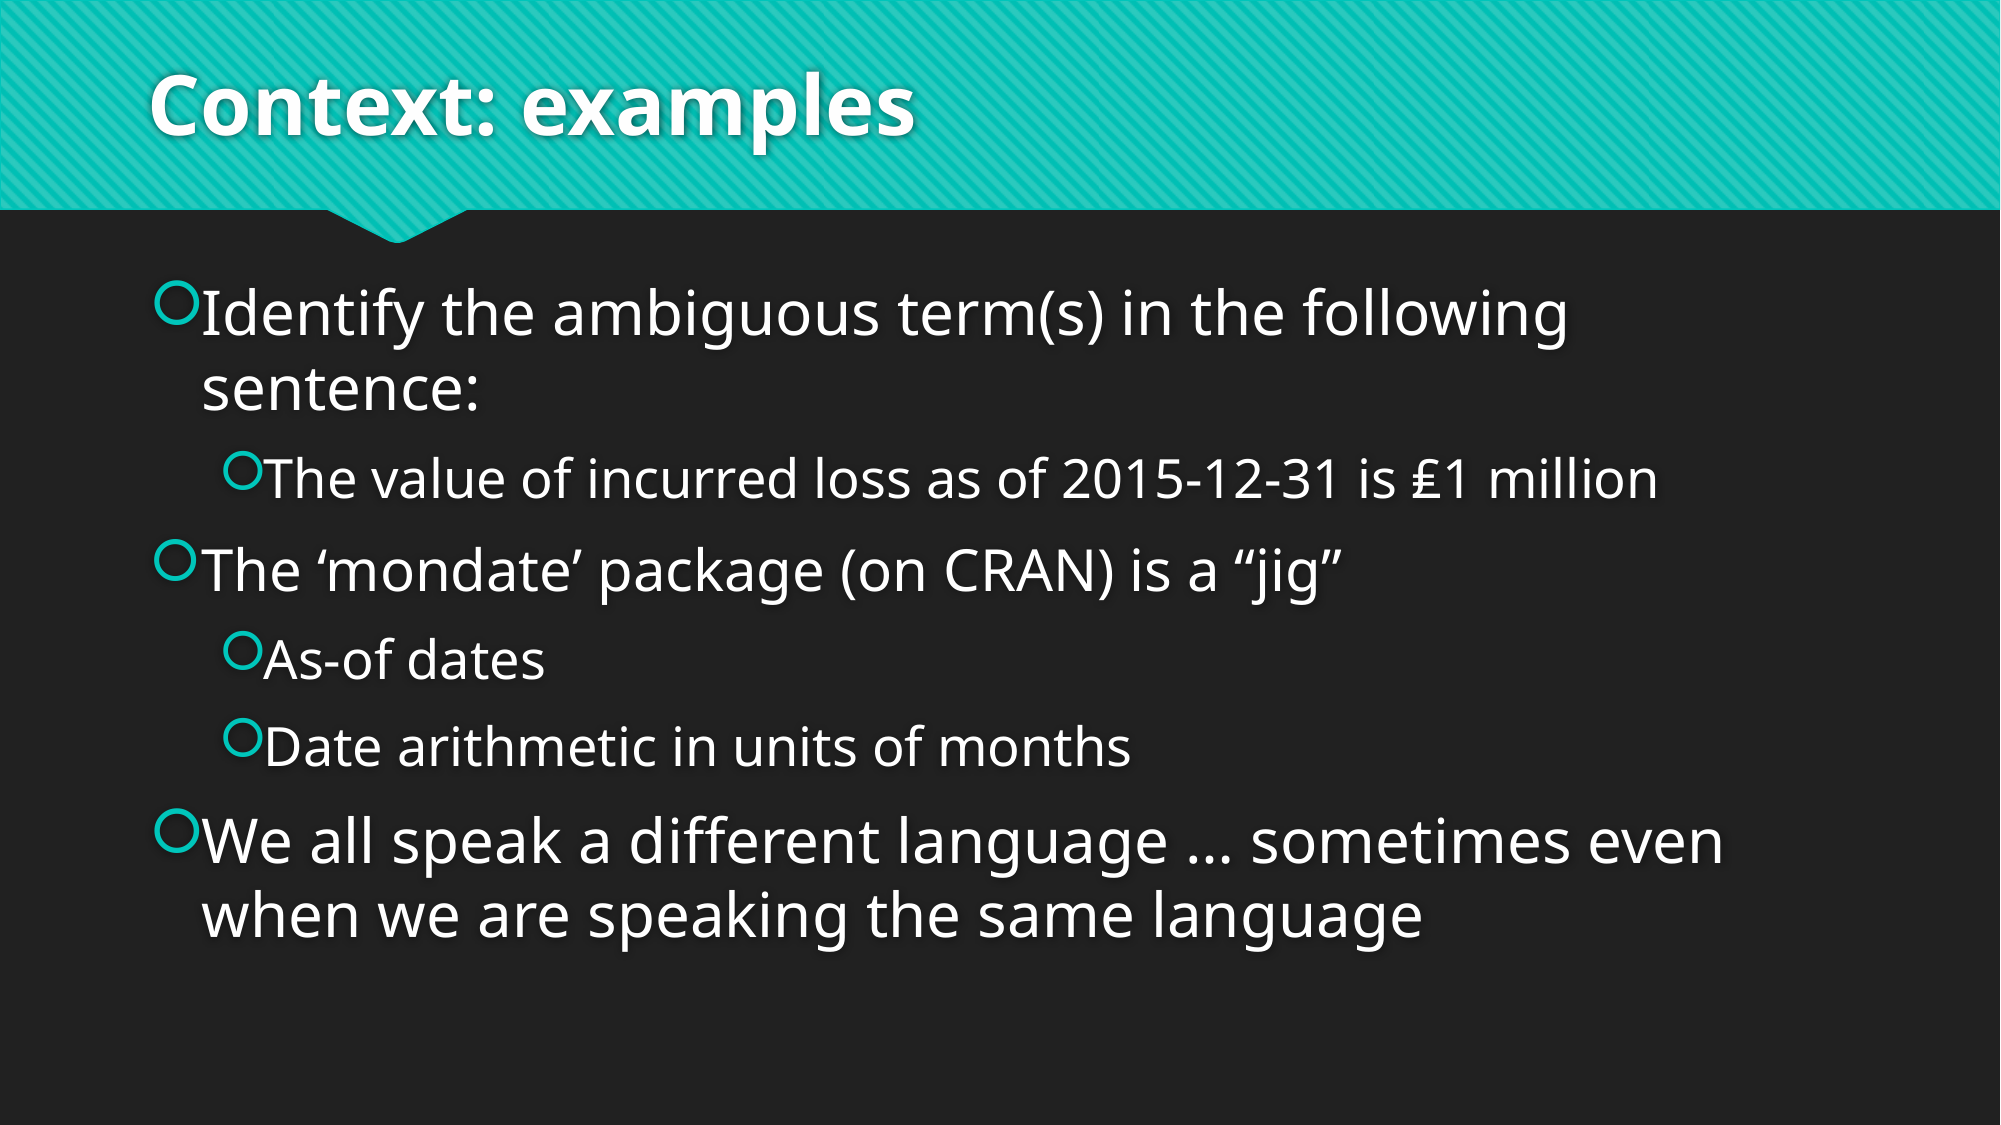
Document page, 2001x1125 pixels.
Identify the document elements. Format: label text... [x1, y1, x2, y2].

title Context: examples [132, 0, 1868, 205]
list Identify the ambiguous term(s) in the following sentence: The value of incurred loss as of 2015-12-31 is ₤1 million The ‘mondate’ package (on CRAN) is a “jig” As-of dates Date arithmetic in units of months We all speak a different language … sometimes even when we are speaking the same language [134, 262, 1866, 962]
